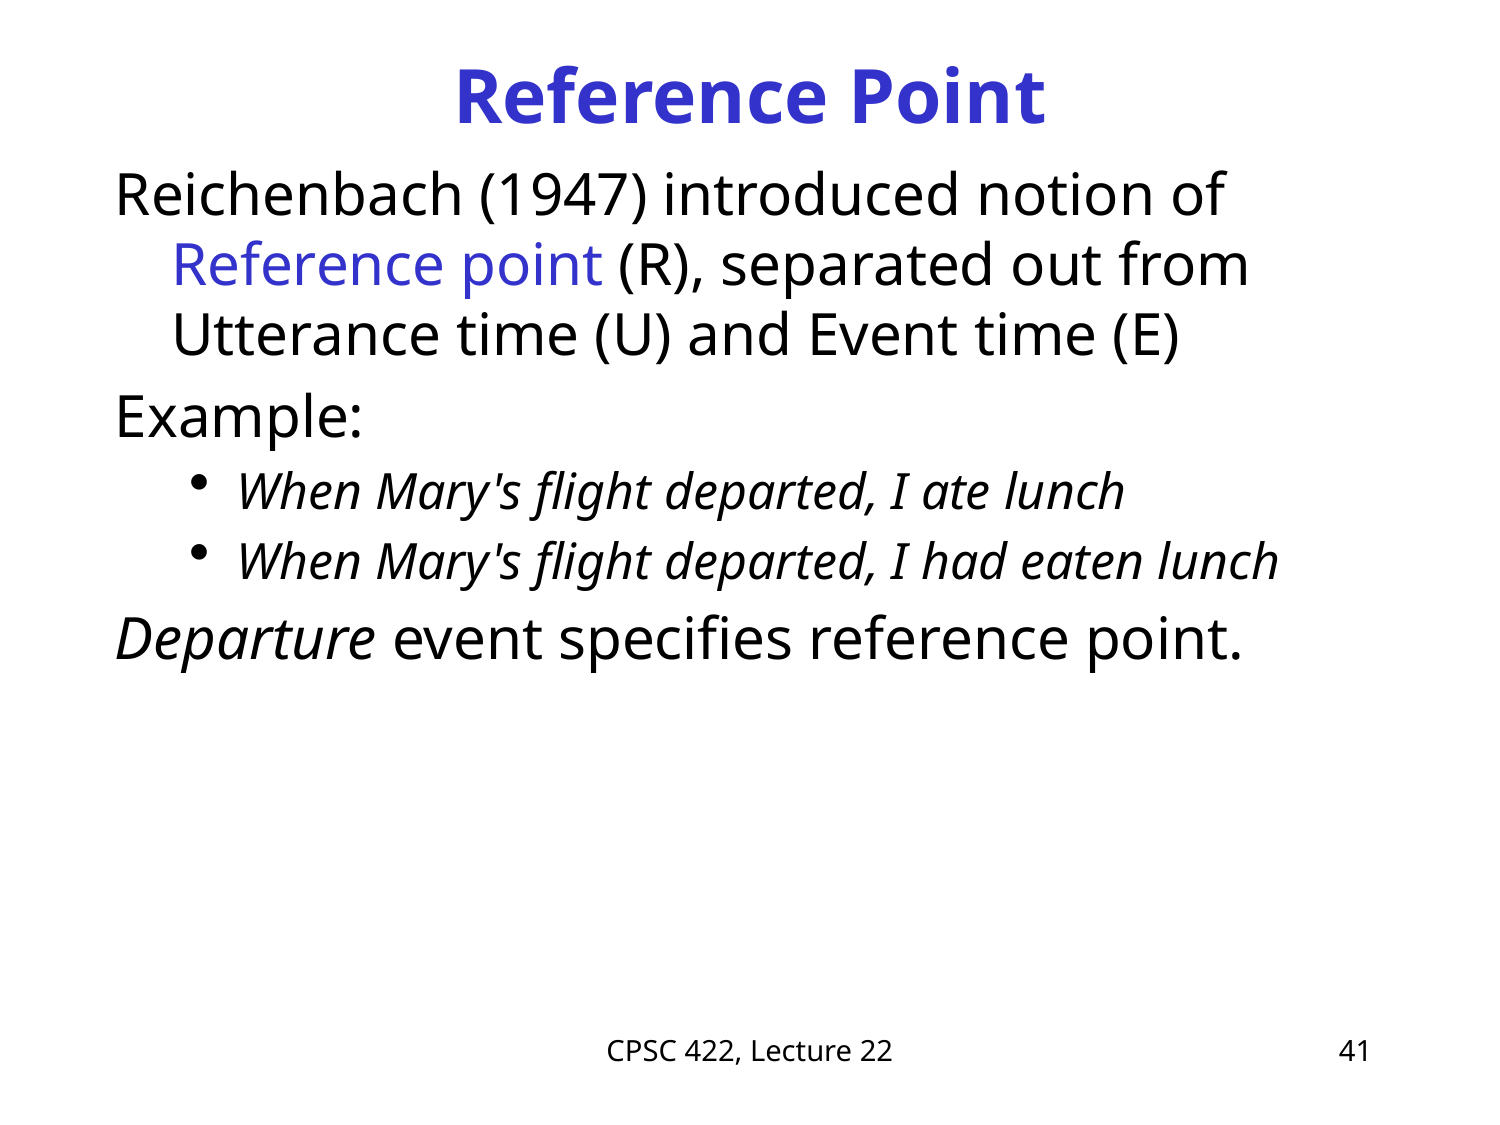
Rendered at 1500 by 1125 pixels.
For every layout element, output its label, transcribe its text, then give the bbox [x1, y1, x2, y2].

title Reference Point [112, 0, 1388, 188]
slide_number 41 [1074, 1024, 1388, 1101]
list Reichenbach (1947) introduced notion of Reference point (R), separated out from Utterance time (U) and Event time (E) Example: When Mary's flight departed, I ate lunch When Mary's flight departed, I had eaten lunch Departure event specifies reference point. [99, 149, 1376, 826]
footer CPSC 422, Lecture 22 [512, 1024, 988, 1101]
